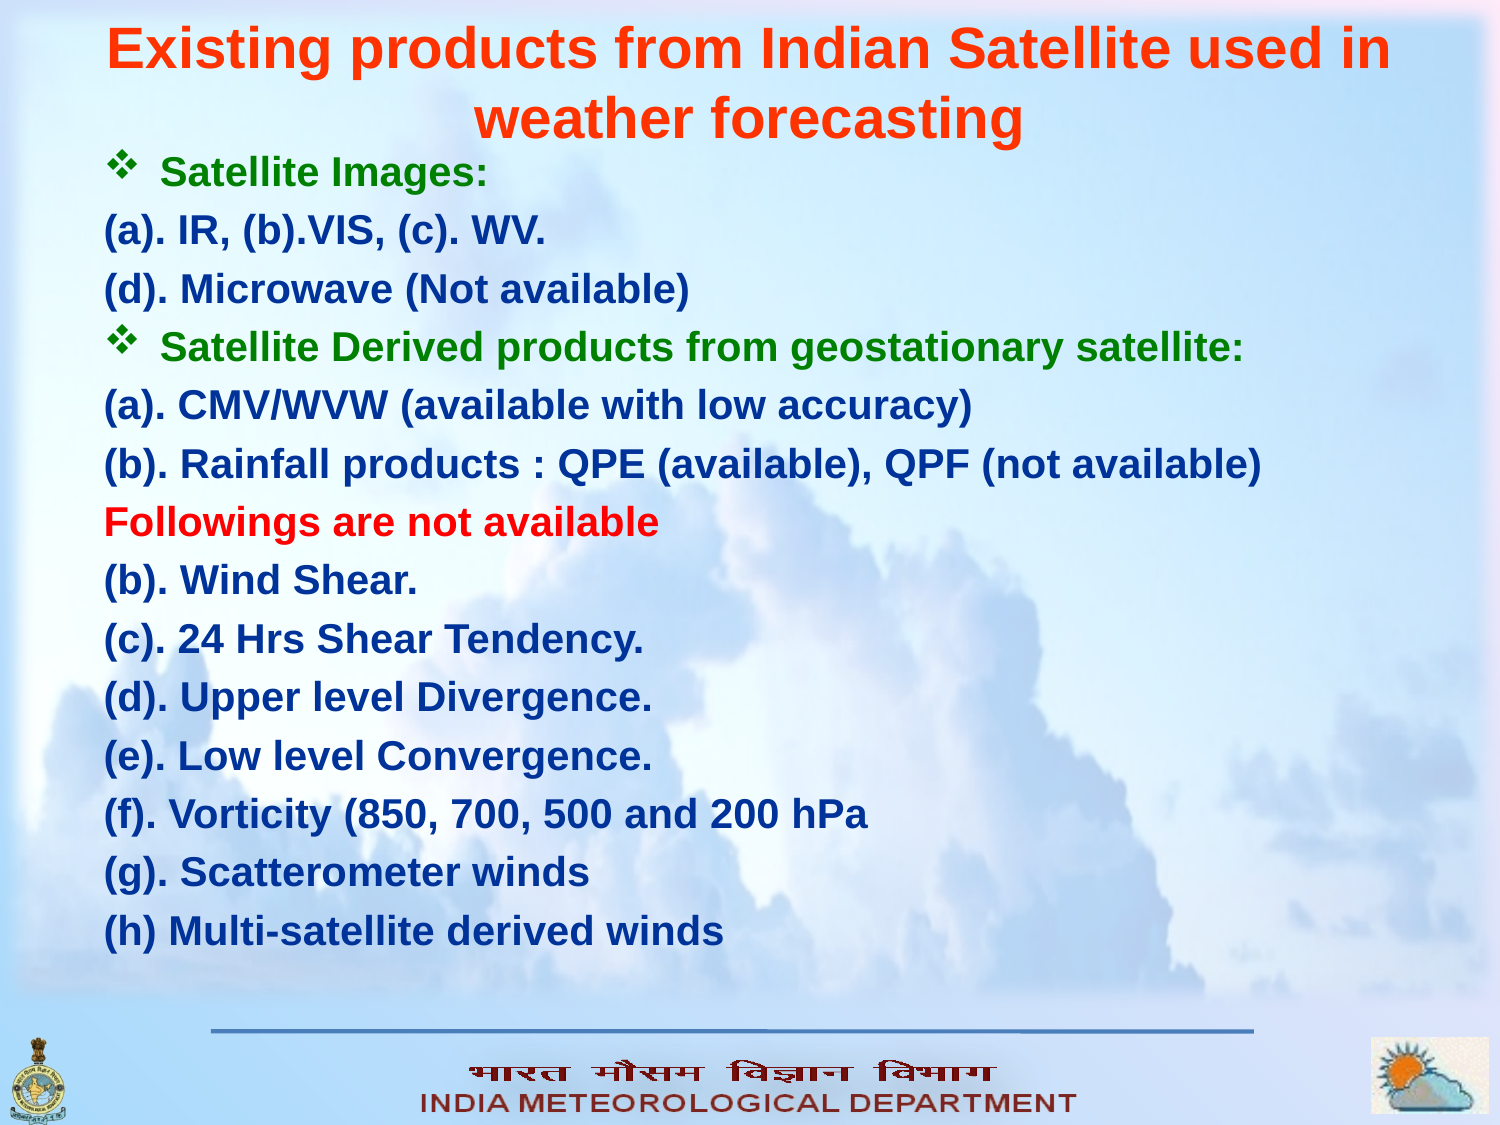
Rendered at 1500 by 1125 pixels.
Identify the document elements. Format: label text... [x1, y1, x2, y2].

picture [7, 1034, 71, 1125]
title Existing products from Indian Satellite used in weather forecasting [0, 0, 1500, 162]
picture [1371, 1059, 1489, 1114]
list Satellite Images: (a). IR, (b).VIS, (c). WV. (d). Microwave (Not available) Satellite Derived products from geostationary satellite: (a). CMV/WVW (available with low accuracy) (b). Rainfall products : QPE (available), QPF (not available) Followings are not available (b). Wind Shear. (c). 24 Hrs Shear Tendency. (d). Upper level Divergence. (e). Low level Convergence. (f). Vorticity (850, 700, 500 and 200 hPa (g). Scatterometer winds (h) Multi-satellite derived winds [88, 136, 1500, 1059]
